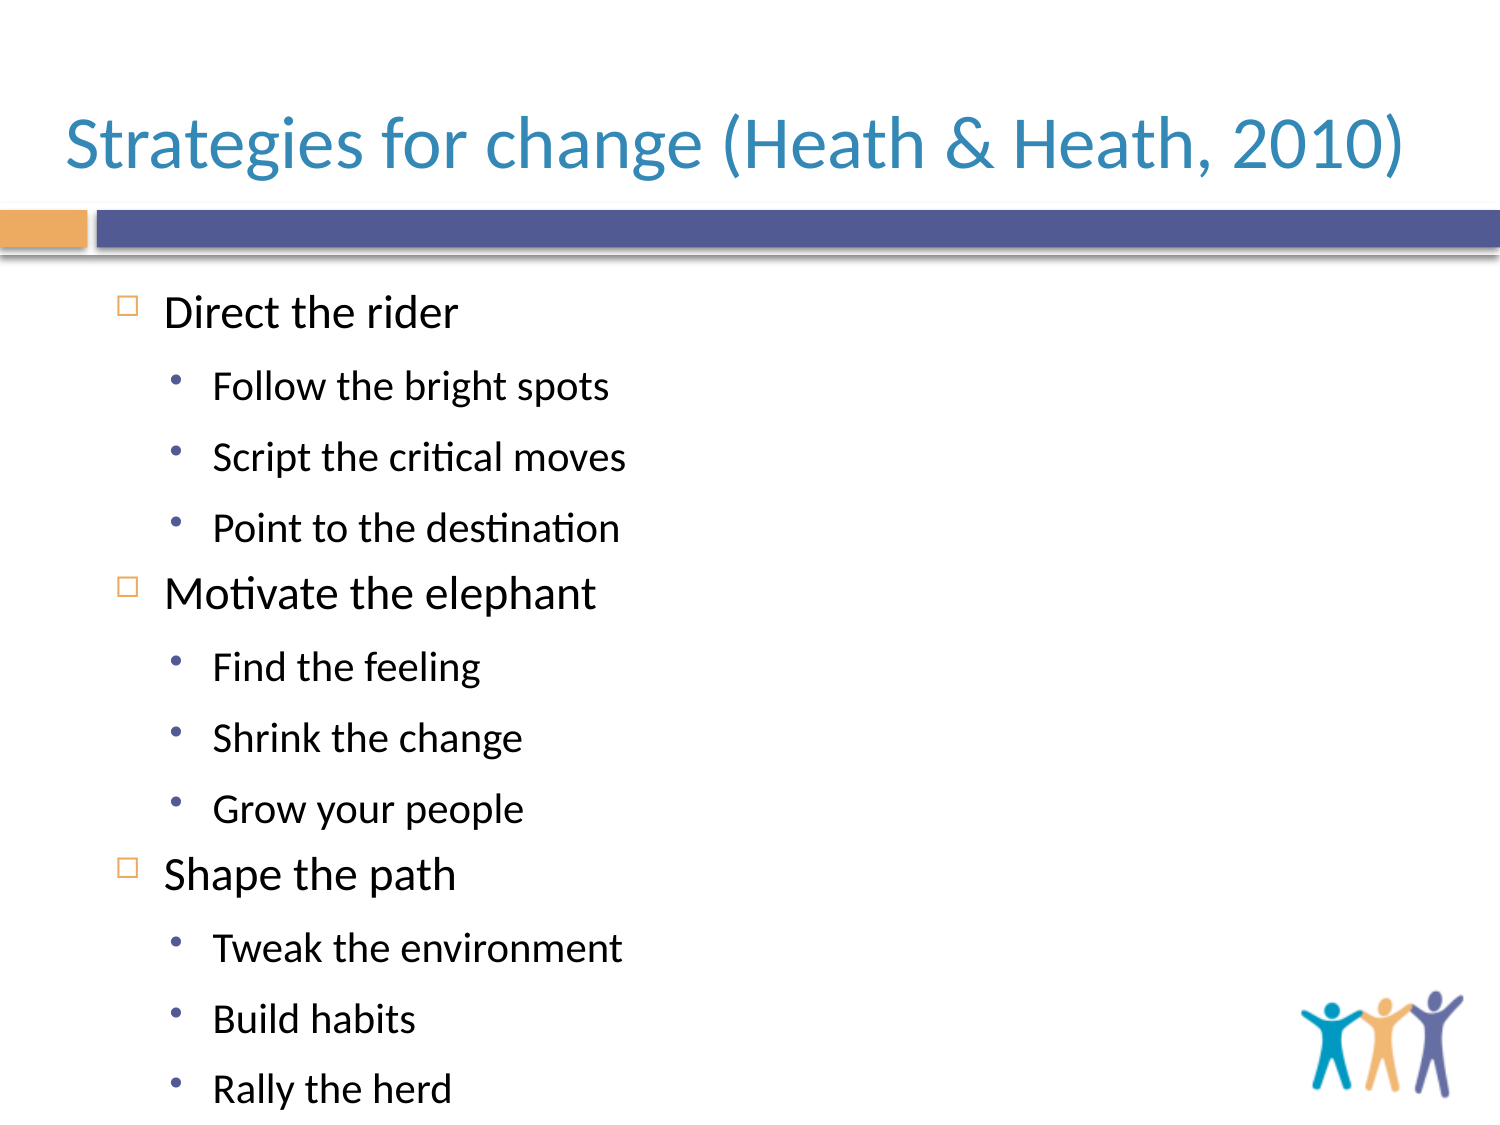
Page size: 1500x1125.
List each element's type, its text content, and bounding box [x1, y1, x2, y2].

title Strategies for change (Heath & Heath, 2010) [50, 45, 1449, 233]
list Direct the rider Follow the bright spots Script the critical moves Point to the destination Motivate the elephant Find the feeling Shrink the change Grow your people Shape the path Tweak the environment Build habits Rally the herd [100, 262, 1438, 1125]
